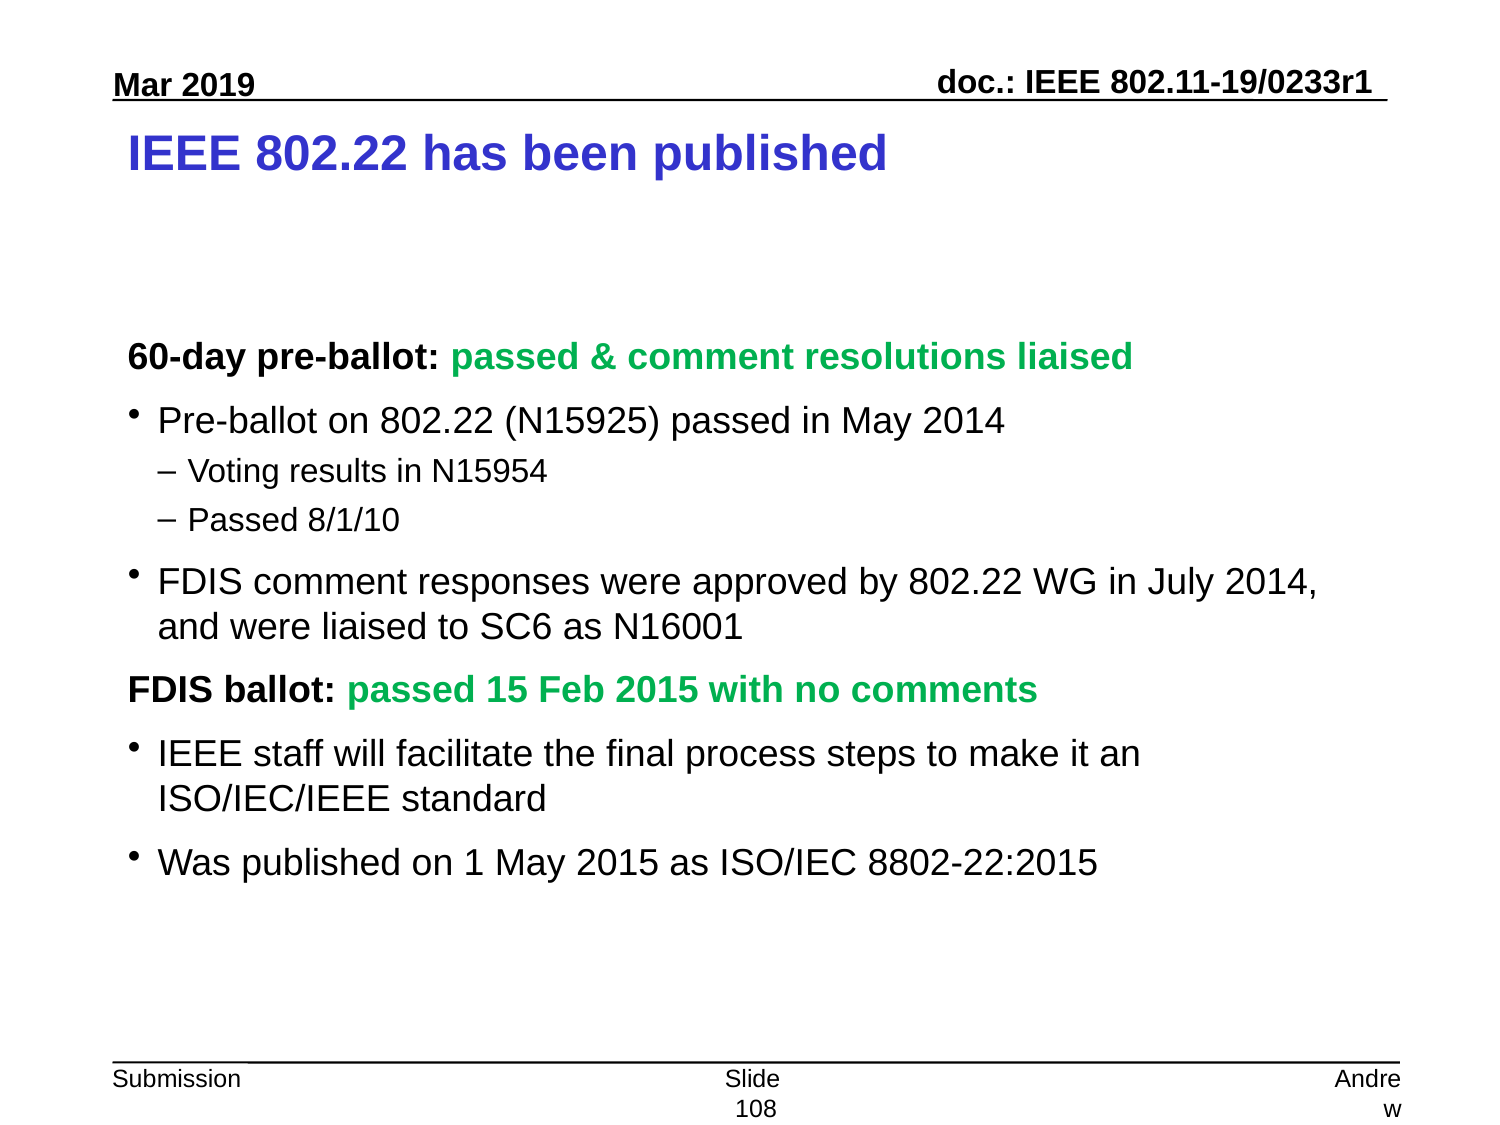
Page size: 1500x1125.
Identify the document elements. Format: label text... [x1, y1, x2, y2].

slide_number Slide 108 [709, 1061, 803, 1093]
title IEEE 802.22 has been published [112, 112, 1388, 288]
footer Andrew Myles, Cisco [1320, 1061, 1402, 1093]
list 60-day pre-ballot: passed & comment resolutions liaised Pre-ballot on 802.22 (N15925) passed in May 2014 Voting results in N15954 Passed 8/1/10 FDIS comment responses were approved by 802.22 WG in July 2014, and were liaised to SC6 as N16001 FDIS ballot: passed 15 Feb 2015 with no comments IEEE staff will facilitate the final process steps to make it an ISO/IEC/IEEE standard Was published on 1 May 2015 as ISO/IEC 8802-22:2015 [112, 324, 1388, 1000]
